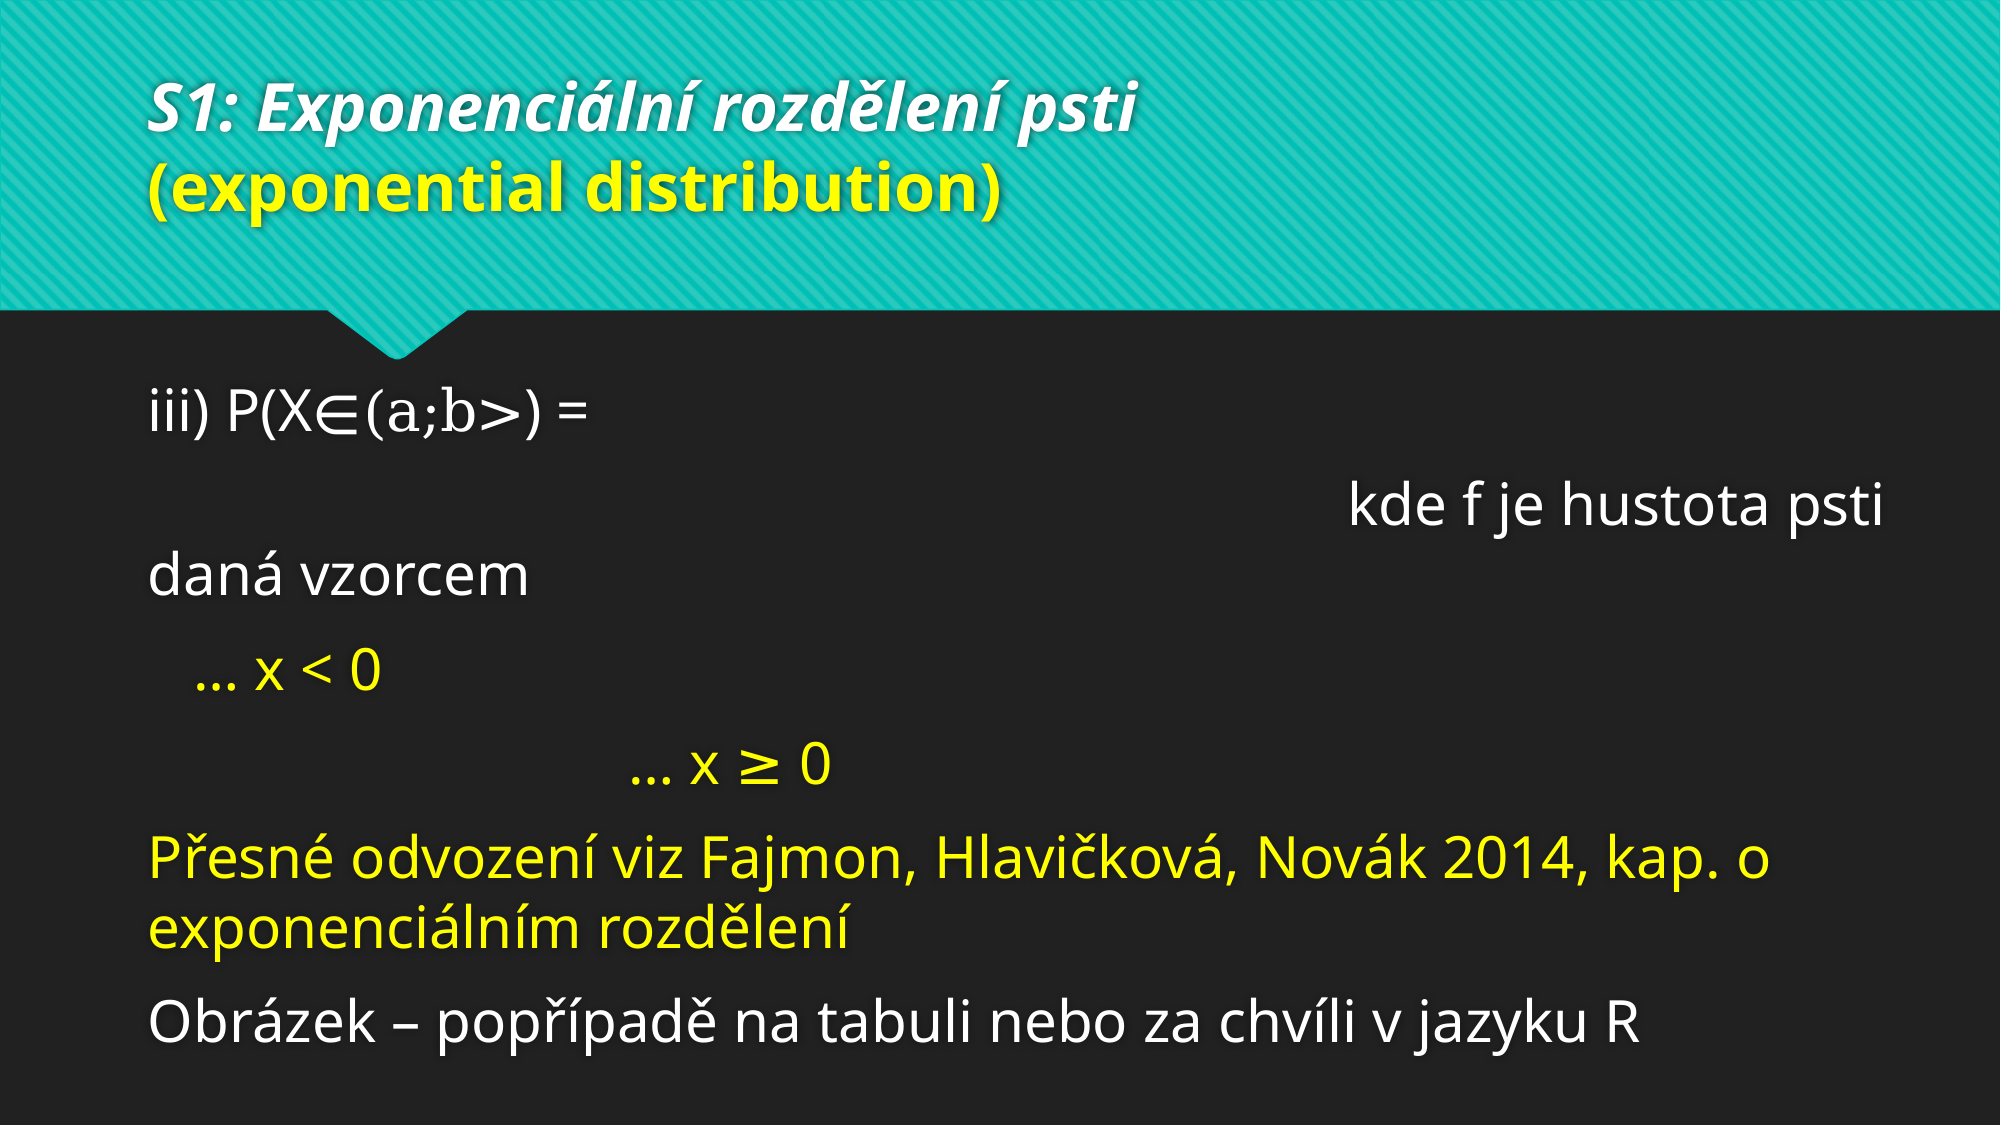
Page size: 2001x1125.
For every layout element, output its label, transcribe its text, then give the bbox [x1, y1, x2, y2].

title S1: Exponenciální rozdělení psti (exponential distribution) [132, 73, 1868, 233]
